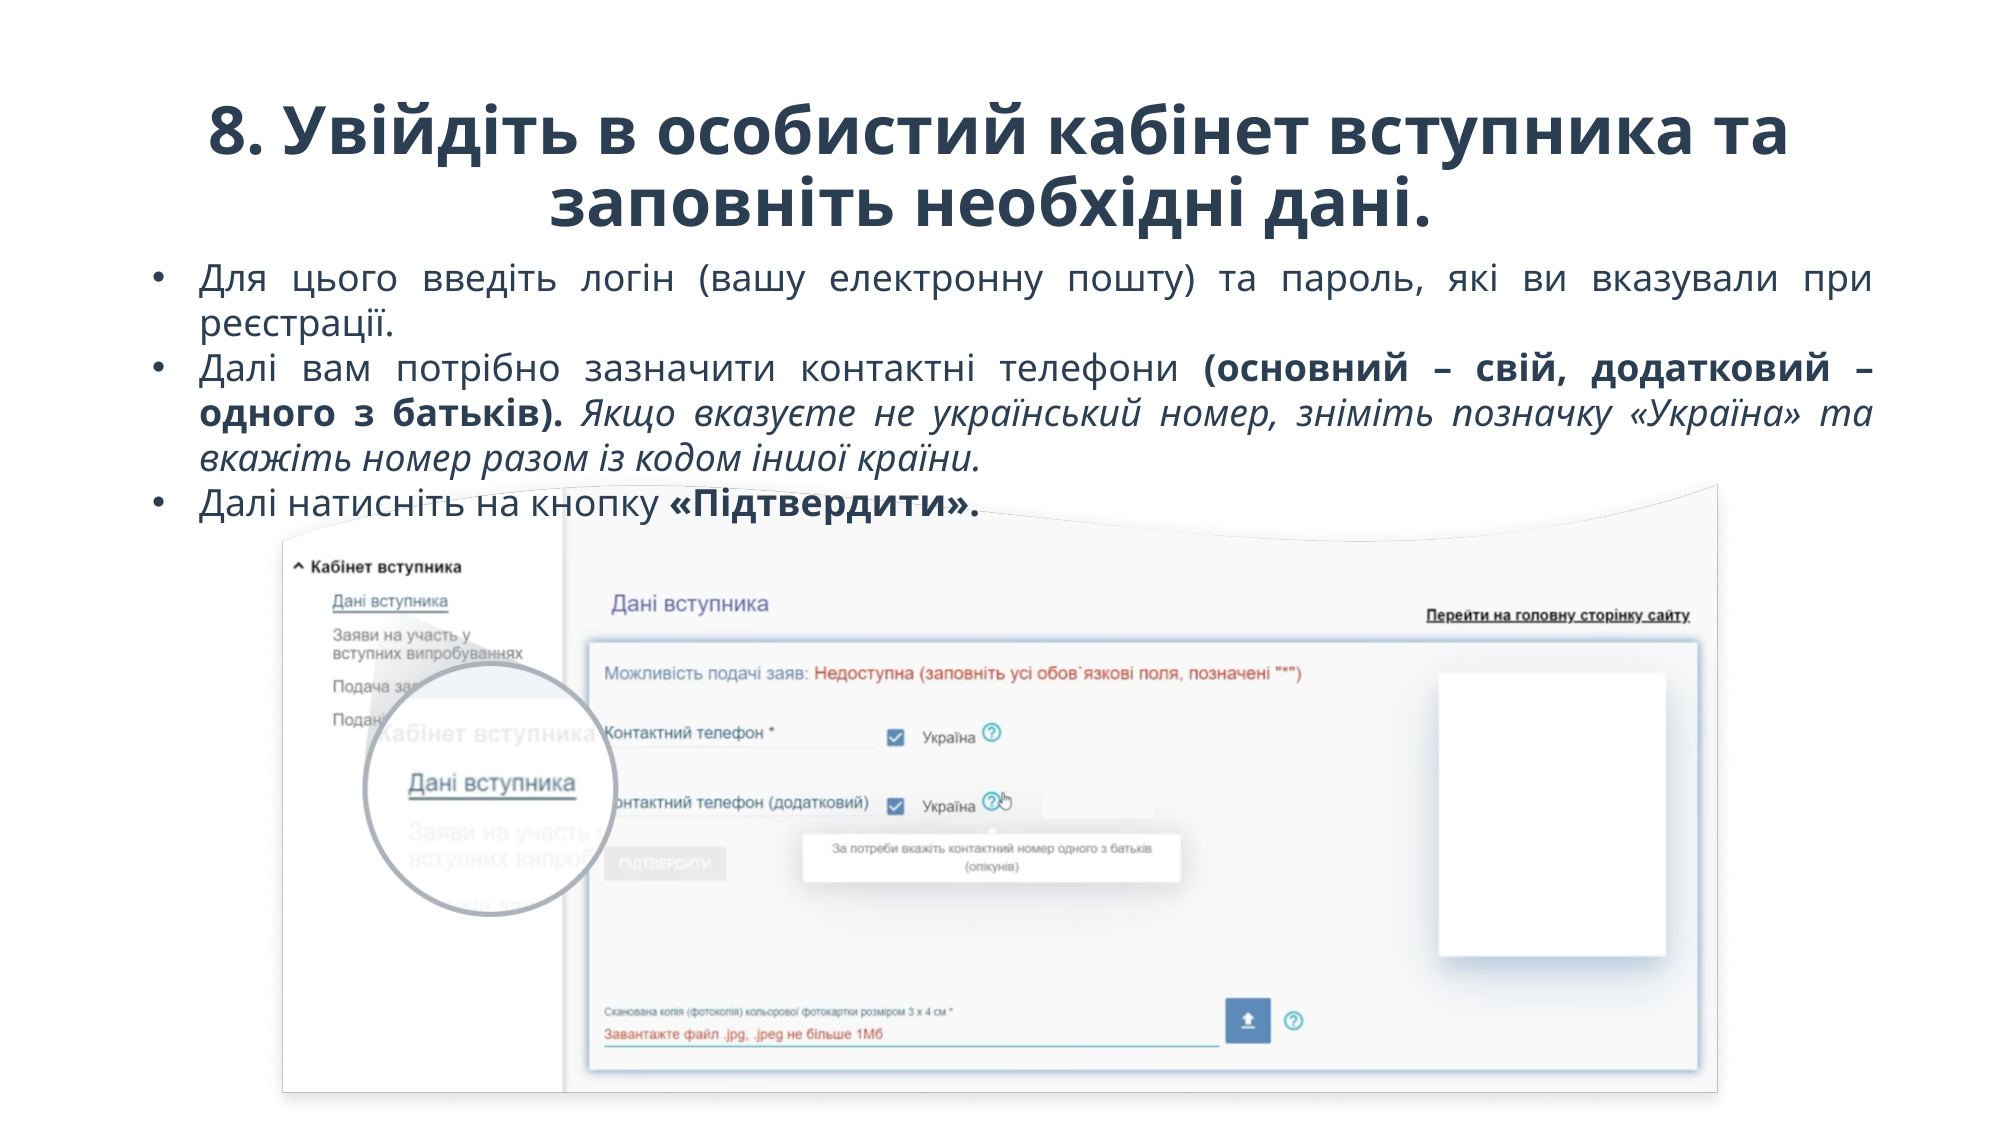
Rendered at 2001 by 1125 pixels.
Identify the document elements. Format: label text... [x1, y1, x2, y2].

title 8. Увійдіть в особистий кабінет вступника та заповніть необхідні дані. [137, 59, 1863, 246]
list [262, 464, 1738, 1120]
text_box Для цього введіть логін (вашу електронну пошту) та пароль, які ви вказували при реєстрації. Далі вам потрібно зазначити контактні телефони (основний – свій, додатковий – одного з батьків). Якщо вказуєте не український номер, зніміть позначку «Україна» та вкажіть номер разом із кодом іншої країни. Далі натисніть на кнопку «Підтвердити». [137, 246, 1890, 532]
